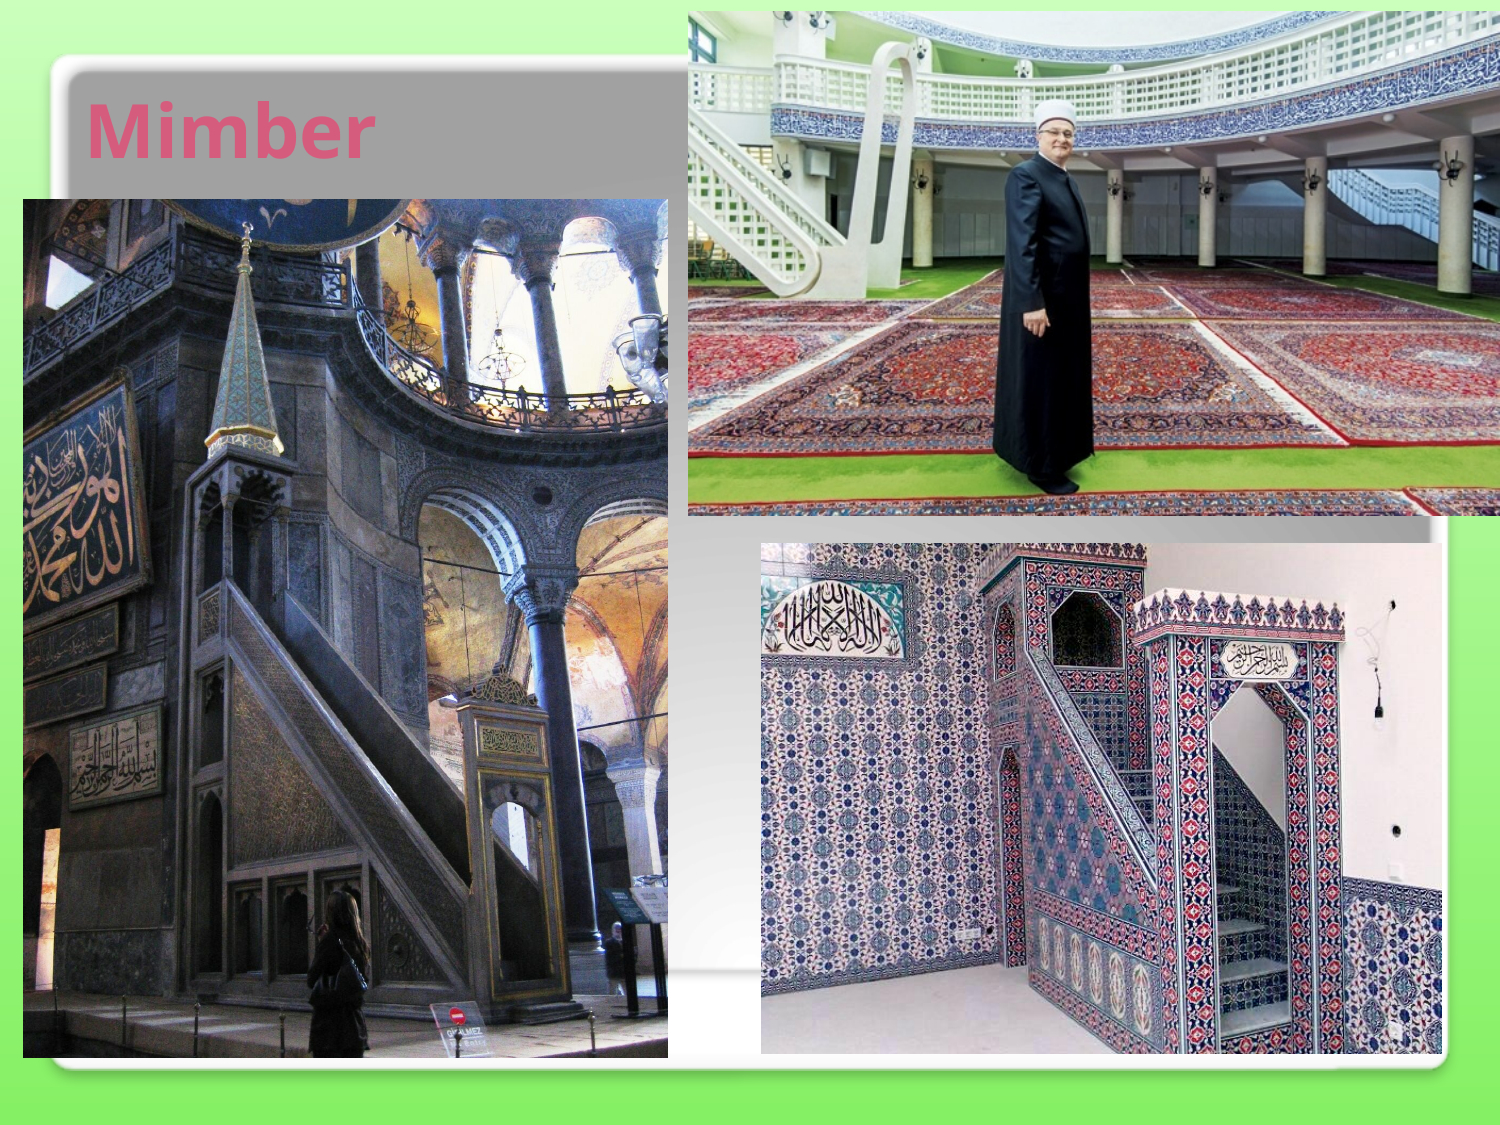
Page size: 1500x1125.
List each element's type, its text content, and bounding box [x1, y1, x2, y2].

text_box [25, 0, 523, 190]
picture [761, 543, 1442, 1054]
title Mimber [523, 35, 677, 182]
picture [688, 11, 1500, 516]
picture [23, 199, 668, 1058]
